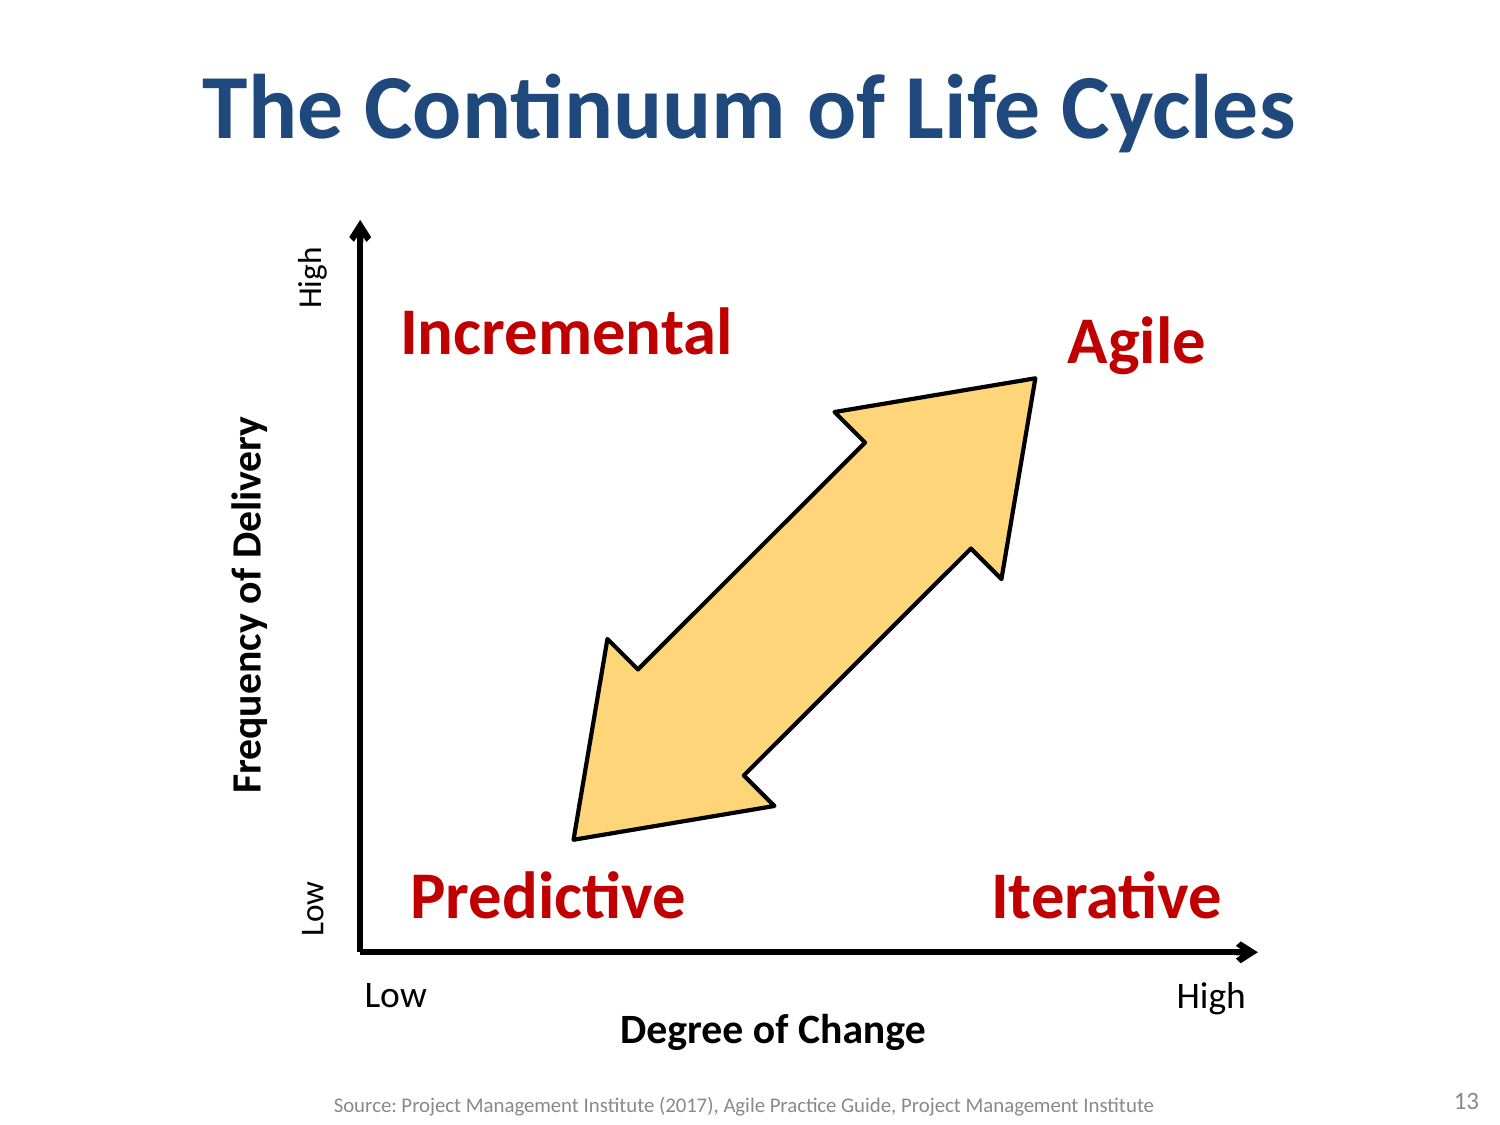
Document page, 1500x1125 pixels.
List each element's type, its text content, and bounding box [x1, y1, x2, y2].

footer Source: Project Management Institute (2017), Agile Practice Guide, Project Management Institute [100, 1082, 1388, 1125]
text_box [571, 376, 1038, 842]
text_box Predictive [395, 844, 701, 940]
text_box High [1161, 964, 1261, 1024]
slide_number 13 [1144, 1069, 1495, 1125]
text_box Low [349, 962, 442, 1023]
text_box Frequency of Delivery [211, 401, 277, 809]
text_box Low [282, 866, 338, 952]
text_box Degree of Change [605, 994, 941, 1060]
text_box Agile [1053, 289, 1222, 384]
text_box Incremental [385, 280, 749, 376]
text_box High [280, 232, 335, 324]
title The Continuum of Life Cycles [75, 30, 1425, 173]
text_box Iterative [976, 844, 1238, 940]
